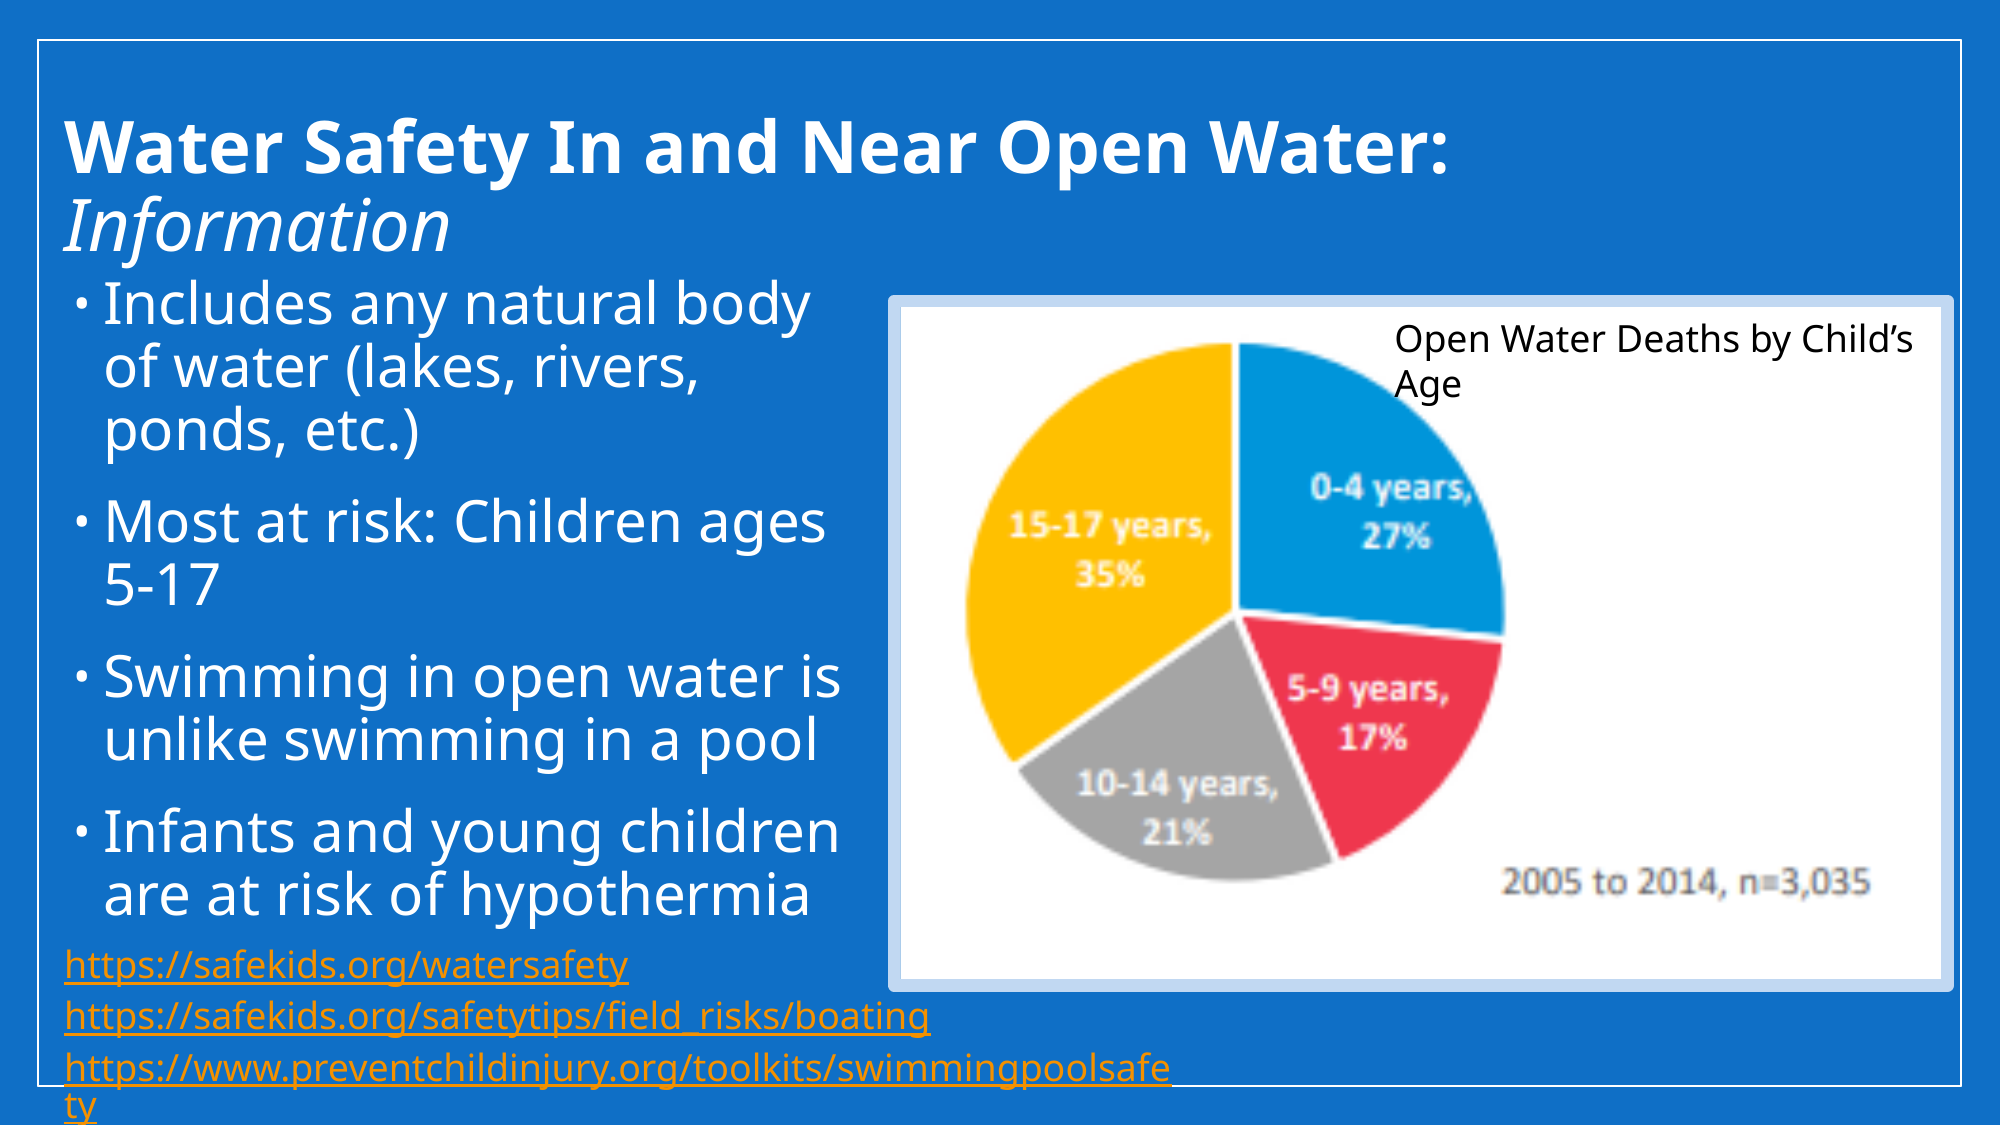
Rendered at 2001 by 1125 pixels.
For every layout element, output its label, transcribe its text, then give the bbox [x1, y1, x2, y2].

text_box [36, 38, 1963, 1088]
text_box Includes any natural body of water (lakes, rivers, ponds, etc.) Most at risk: Children ages 5-17 Swimming in open water is unlike swimming in a pool Infants and young children are at risk of hypothermia [50, 299, 888, 902]
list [900, 306, 1942, 980]
text_box https://safekids.org/watersafety https://safekids.org/safetytips/field_risks/boating https://www.preventchildinjury.org/toolkits/swimmingpoolsafety [49, 934, 1190, 1125]
